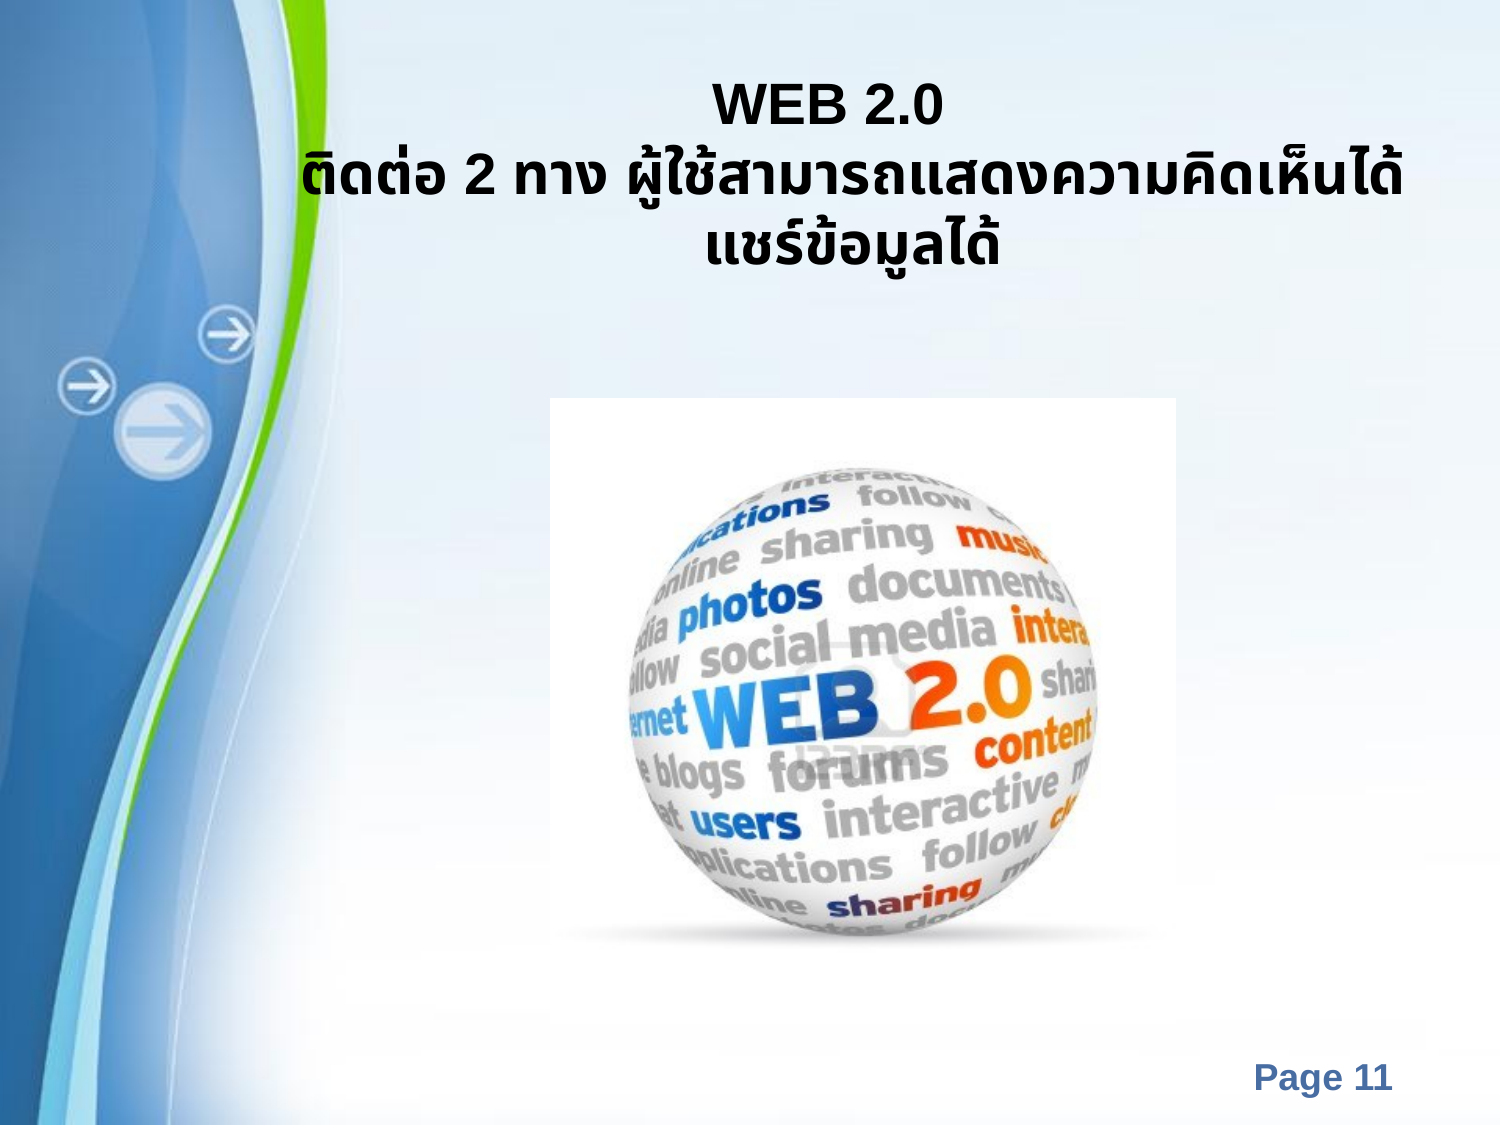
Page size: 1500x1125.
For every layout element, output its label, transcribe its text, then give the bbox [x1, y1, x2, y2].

text_box Web 2.0 ติดต่อ 2 ทาง ผู้ใช้สามารถแสดงความคิดเห็นได้ แชร์ข้อมูลได้ [285, 58, 1422, 284]
picture [0, 0, 1500, 1125]
